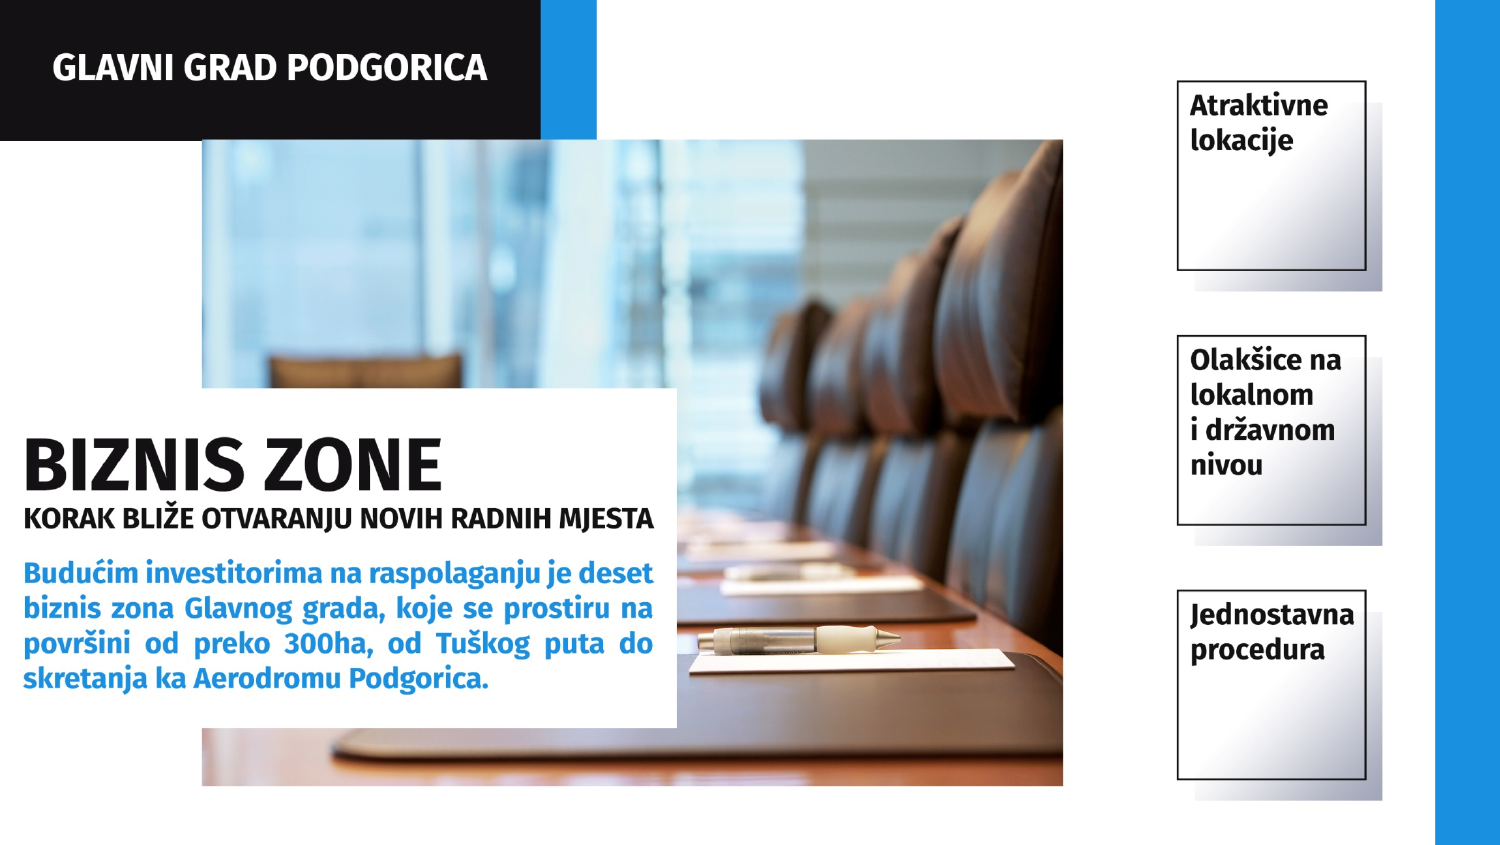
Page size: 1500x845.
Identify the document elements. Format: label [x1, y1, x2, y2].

list [0, 0, 1500, 845]
